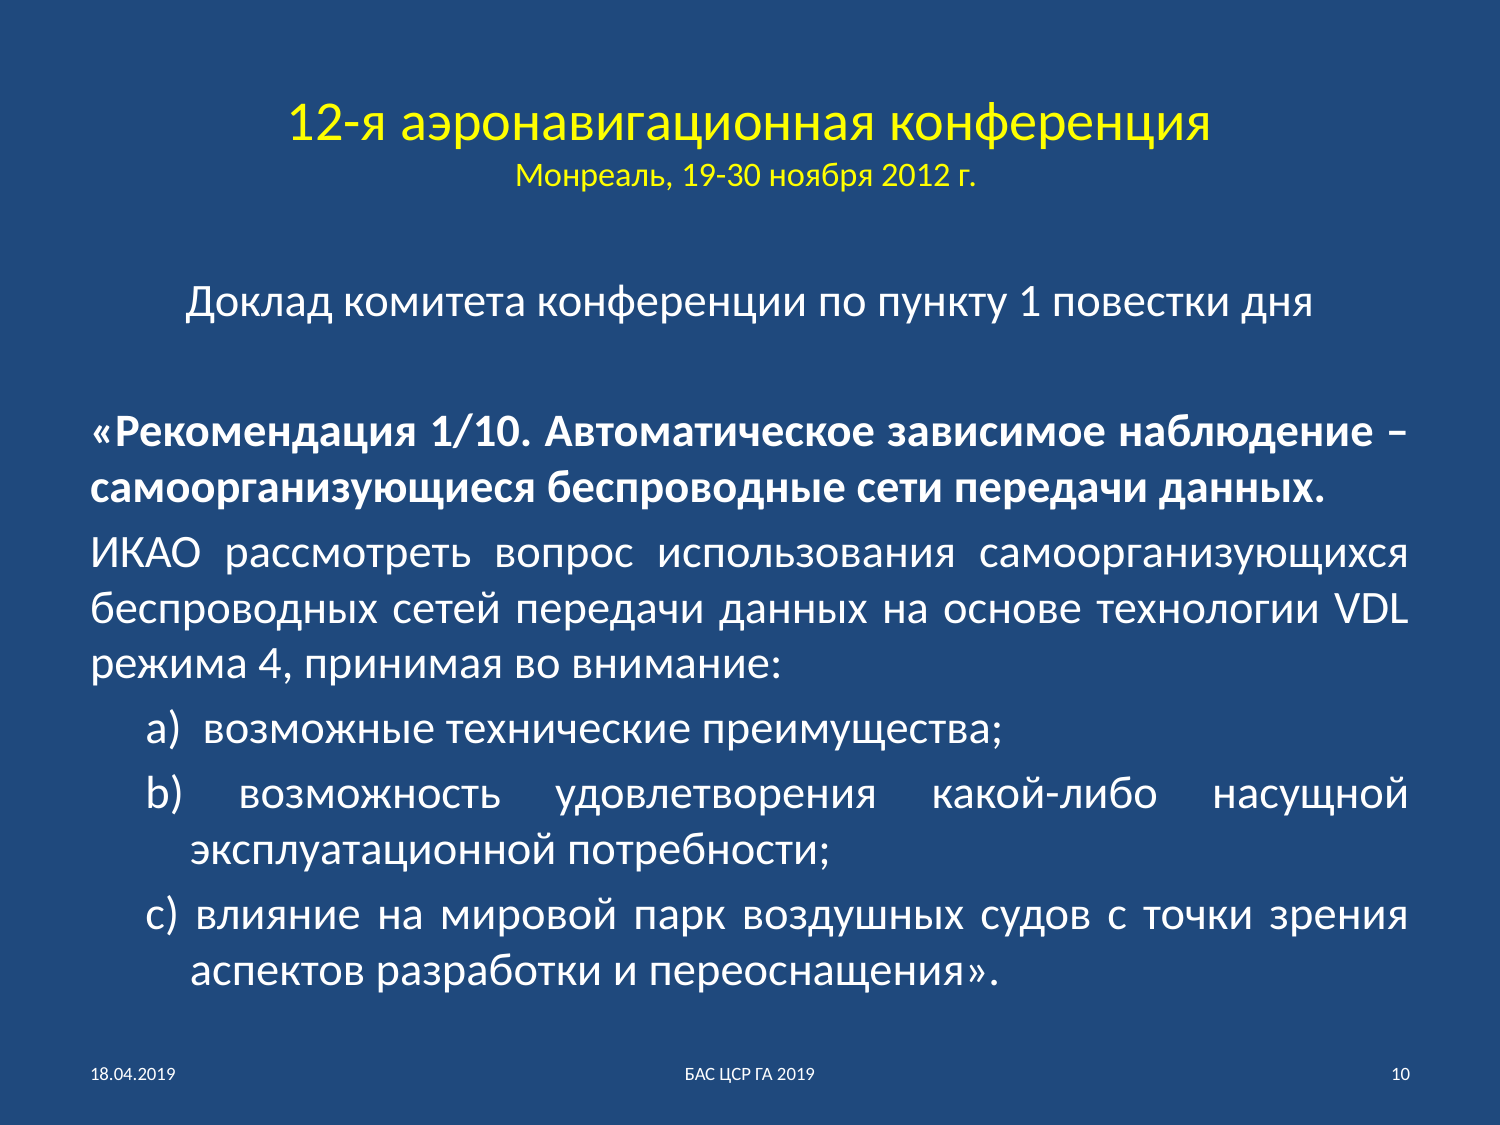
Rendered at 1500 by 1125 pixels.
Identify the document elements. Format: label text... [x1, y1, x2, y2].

list Доклад комитета конференции по пункту 1 повестки дня «Рекомендация 1/10. Автоматическое зависимое наблюдение – самоорганизующиеся беспроводные сети передачи данных. ИКАО рассмотреть вопрос использования самоорганизующихся беспроводных сетей передачи данных на основе технологии VDL режима 4, принимая во внимание: a) возможные технические преимущества; b) возможность удовлетворения какой-либо насущной эксплуатационной потребности; c) влияние на мировой парк воздушных судов с точки зрения аспектов разработки и переоснащения». [74, 262, 1426, 1006]
slide_number 10 [1074, 1042, 1425, 1103]
footer БАС ЦСР ГА 2019 [512, 1042, 988, 1103]
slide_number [75, 1042, 425, 1103]
title 12-я аэронавигационная конференция Монреаль, 19-30 ноября 2012 г. [74, 44, 1426, 233]
